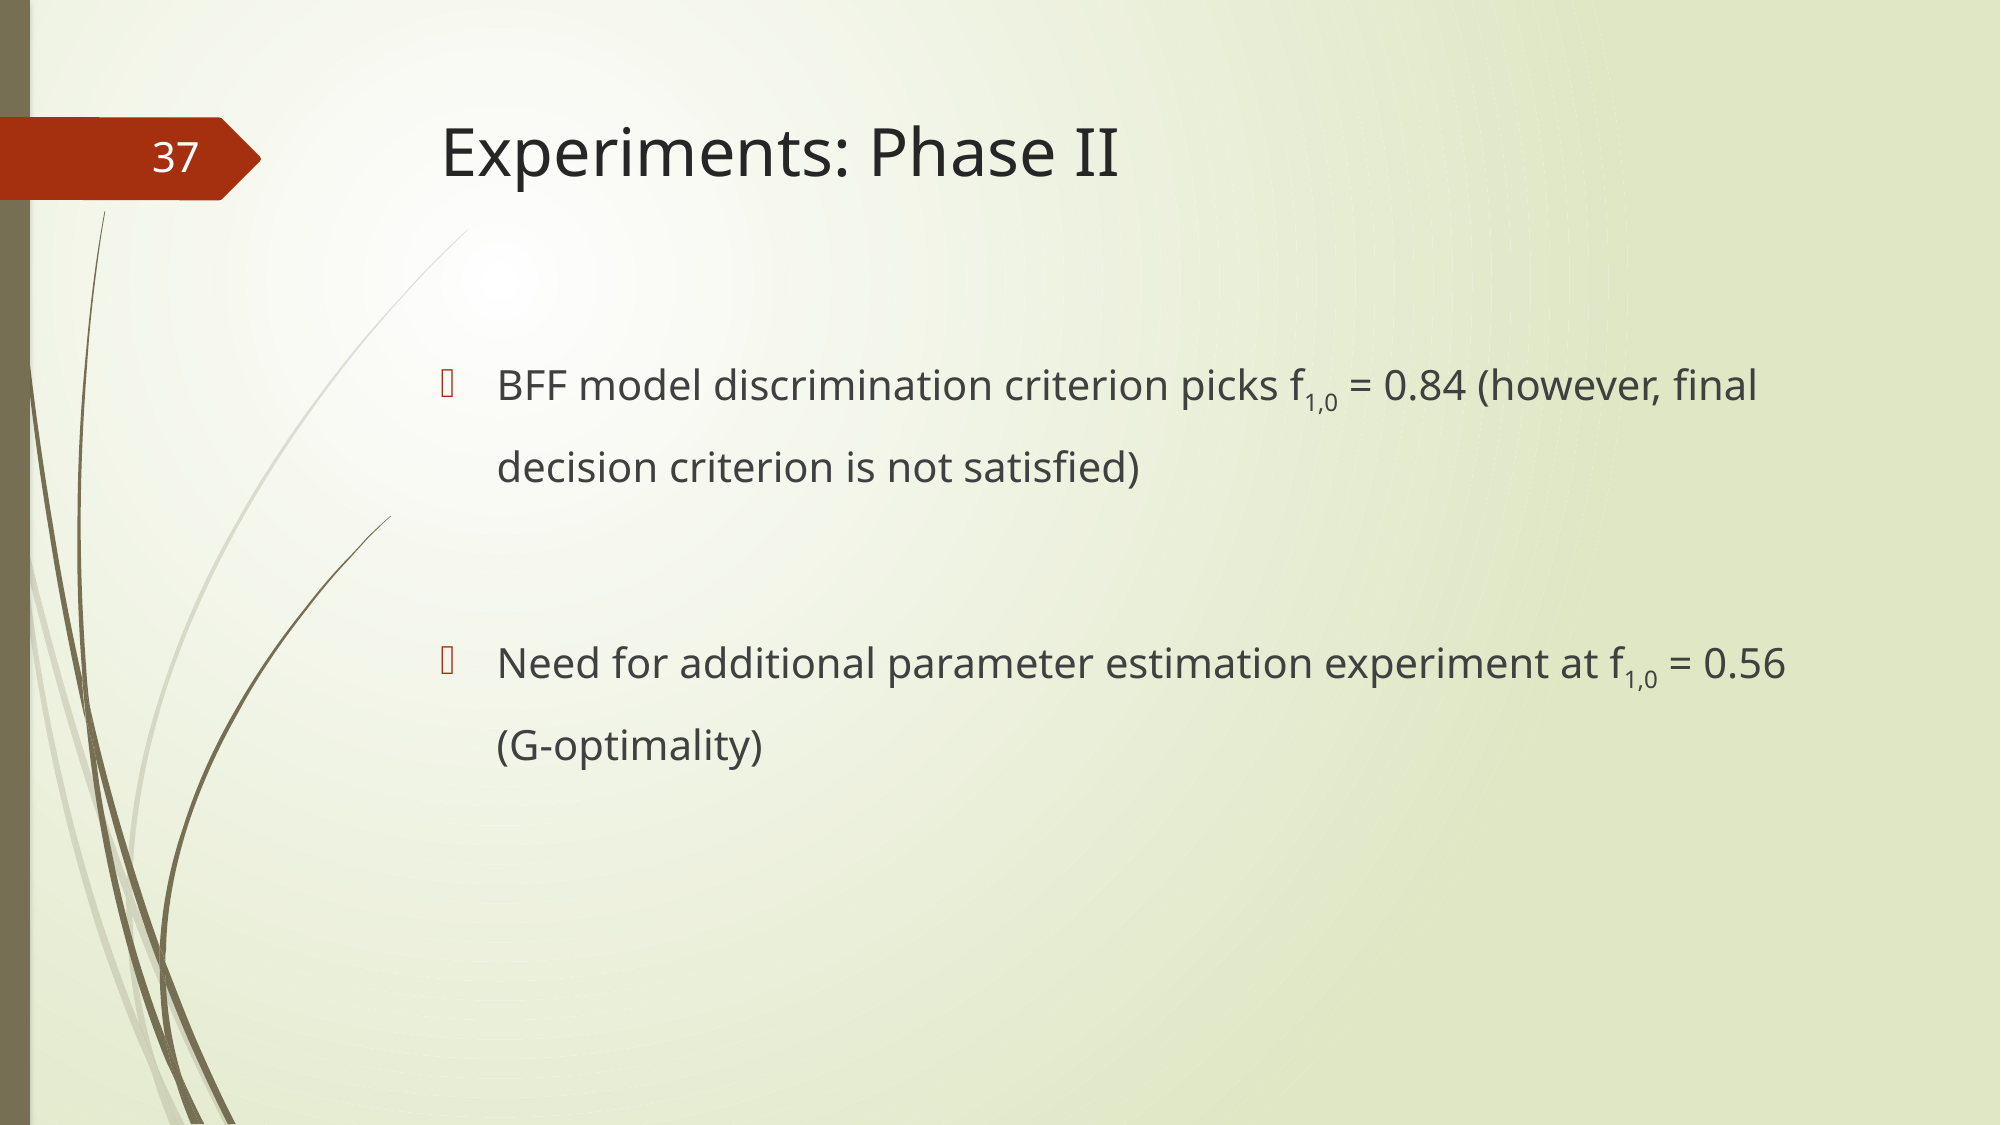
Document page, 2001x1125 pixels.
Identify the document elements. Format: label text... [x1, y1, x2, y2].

title Experiments: Phase II [425, 102, 1888, 253]
slide_number 37 [87, 129, 216, 190]
list BFF model discrimination criterion picks f1,0 = 0.84 (however, final decision criterion is not satisfied) Need for additional parameter estimation experiment at f1,0 = 0.56 (G-optimality) [425, 252, 1846, 970]
